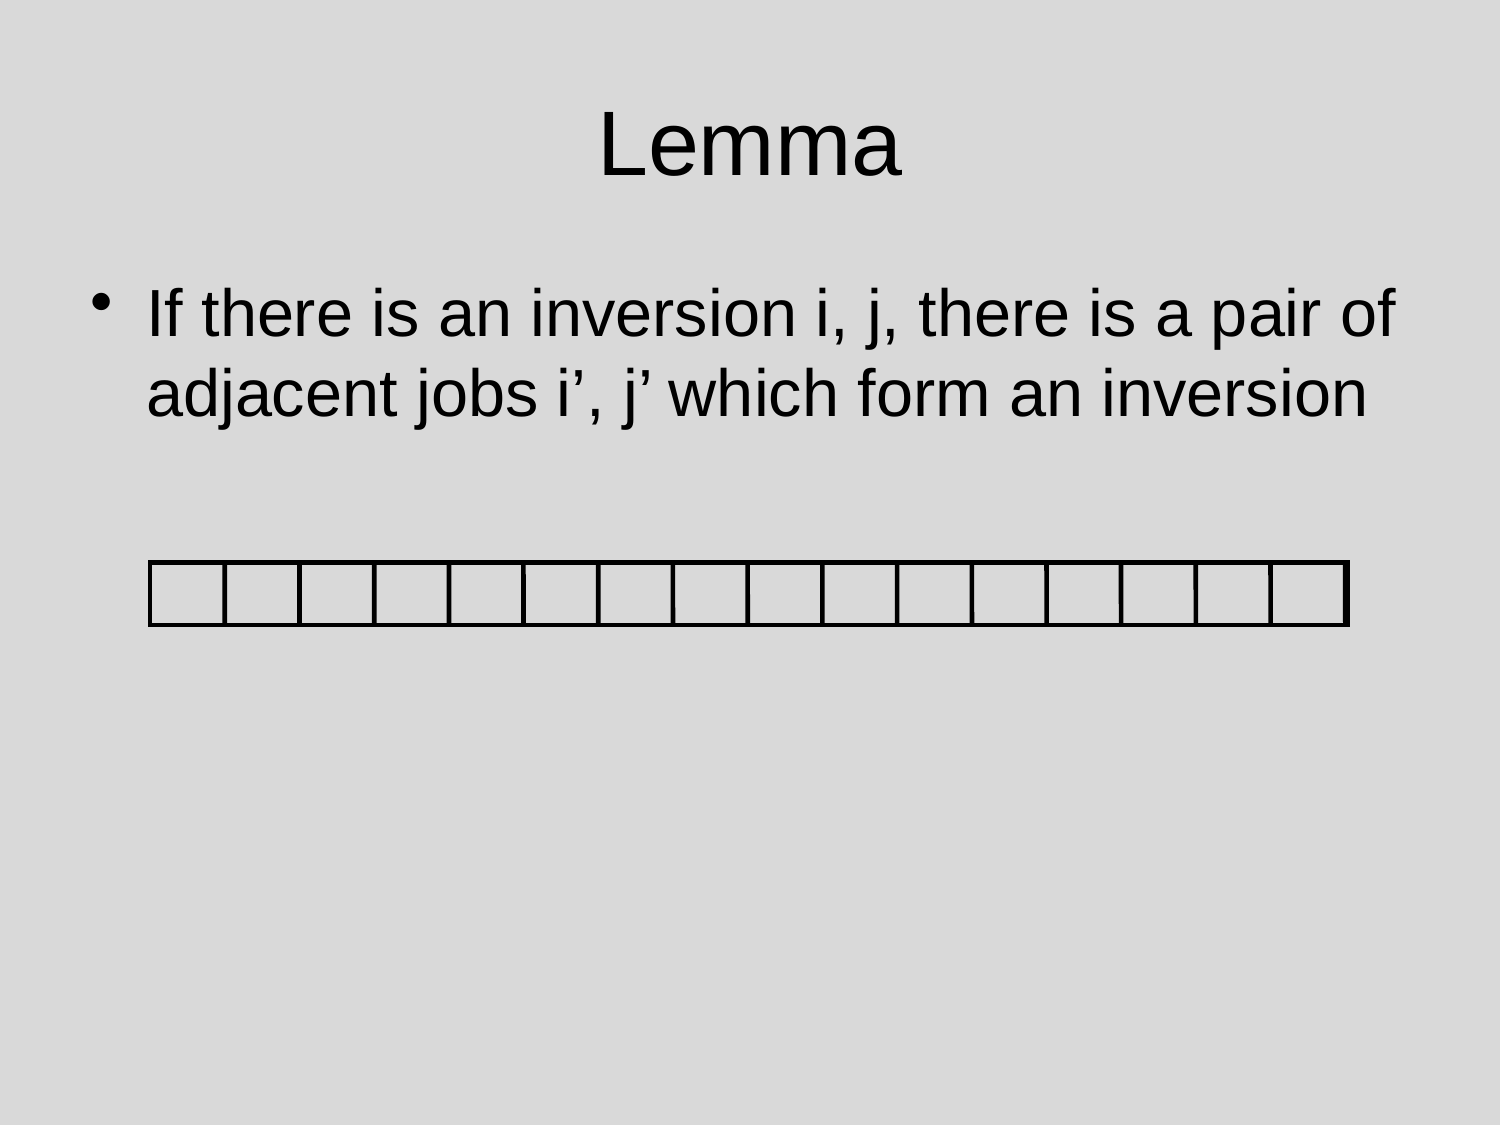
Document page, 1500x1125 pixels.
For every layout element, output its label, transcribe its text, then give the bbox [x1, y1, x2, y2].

text_box [1047, 562, 1121, 625]
text_box [673, 562, 747, 625]
title Lemma [75, 45, 1425, 233]
text_box [823, 562, 897, 625]
text_box [449, 562, 523, 625]
text_box [599, 562, 672, 625]
text_box [1196, 562, 1270, 625]
text_box [300, 562, 374, 625]
text_box [375, 562, 448, 625]
text_box [898, 562, 971, 625]
text_box [149, 562, 224, 625]
list If there is an inversion i, j, there is a pair of adjacent jobs i’, j’ which form an inversion [75, 262, 1425, 1005]
text_box [748, 562, 822, 625]
text_box [1122, 562, 1195, 625]
text_box [972, 562, 1046, 625]
text_box [524, 562, 598, 625]
text_box [225, 562, 299, 625]
text_box [1271, 562, 1345, 625]
